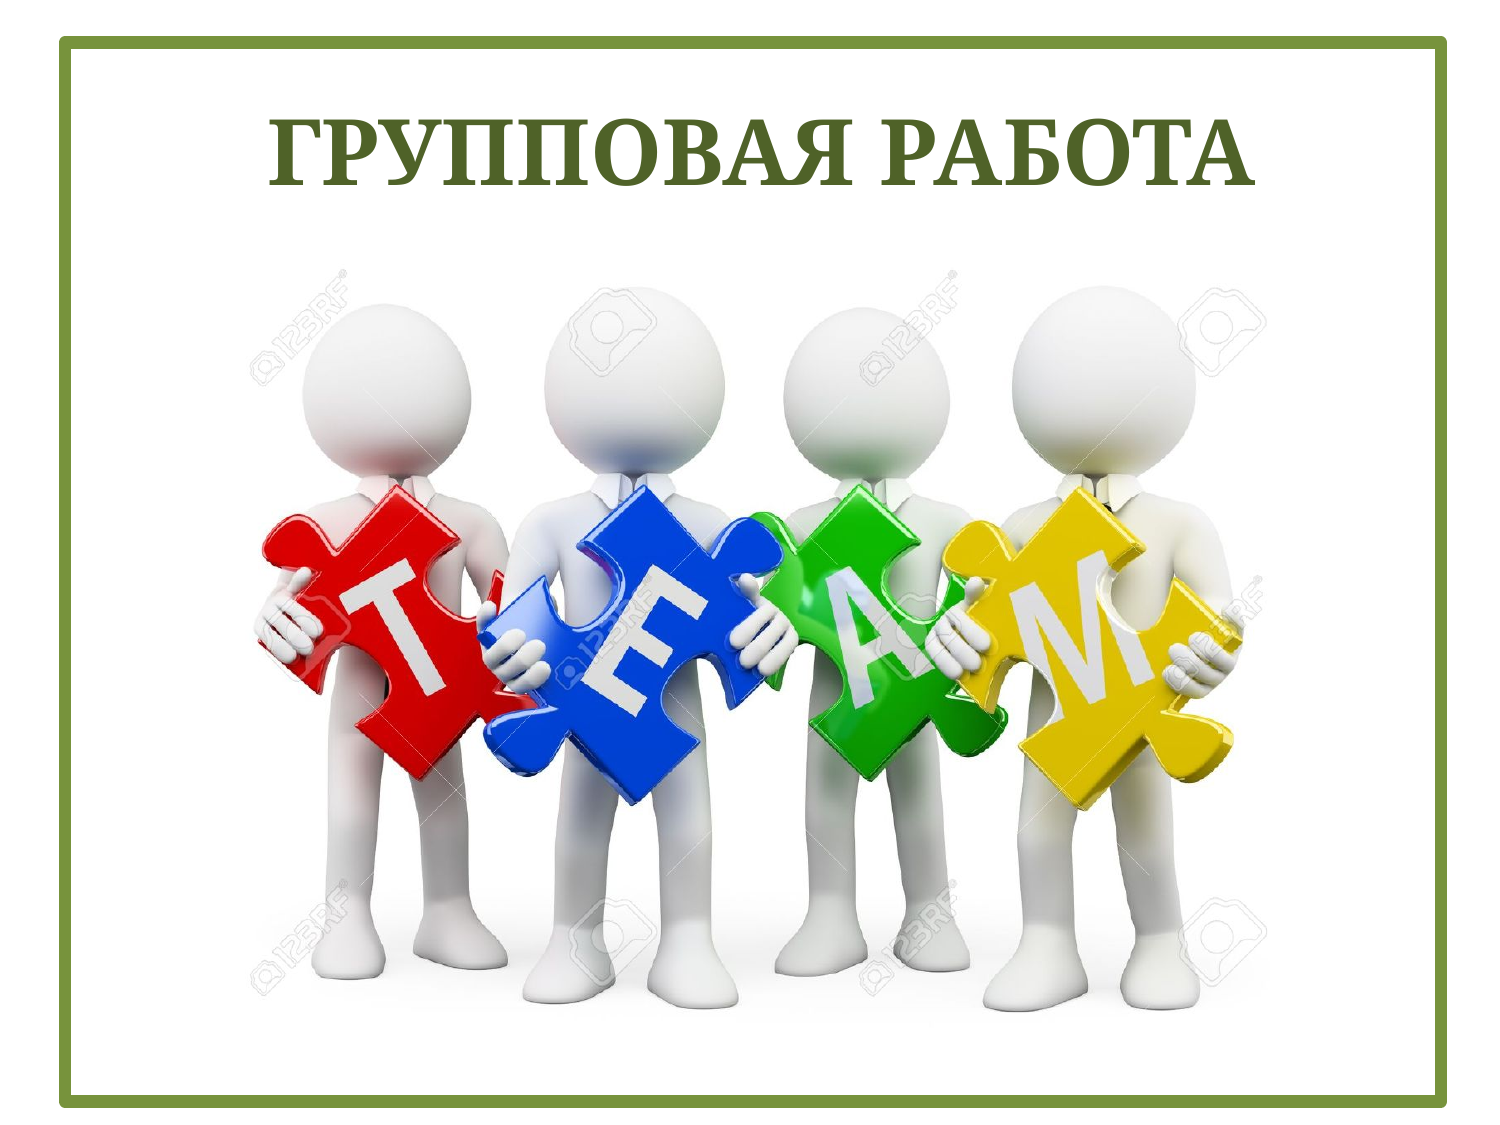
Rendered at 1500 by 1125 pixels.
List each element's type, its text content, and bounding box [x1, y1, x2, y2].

text_box ГРУППОВАЯ РАБОТА [64, 66, 1459, 232]
picture [218, 243, 1298, 1052]
text_box [63, 41, 1443, 1103]
